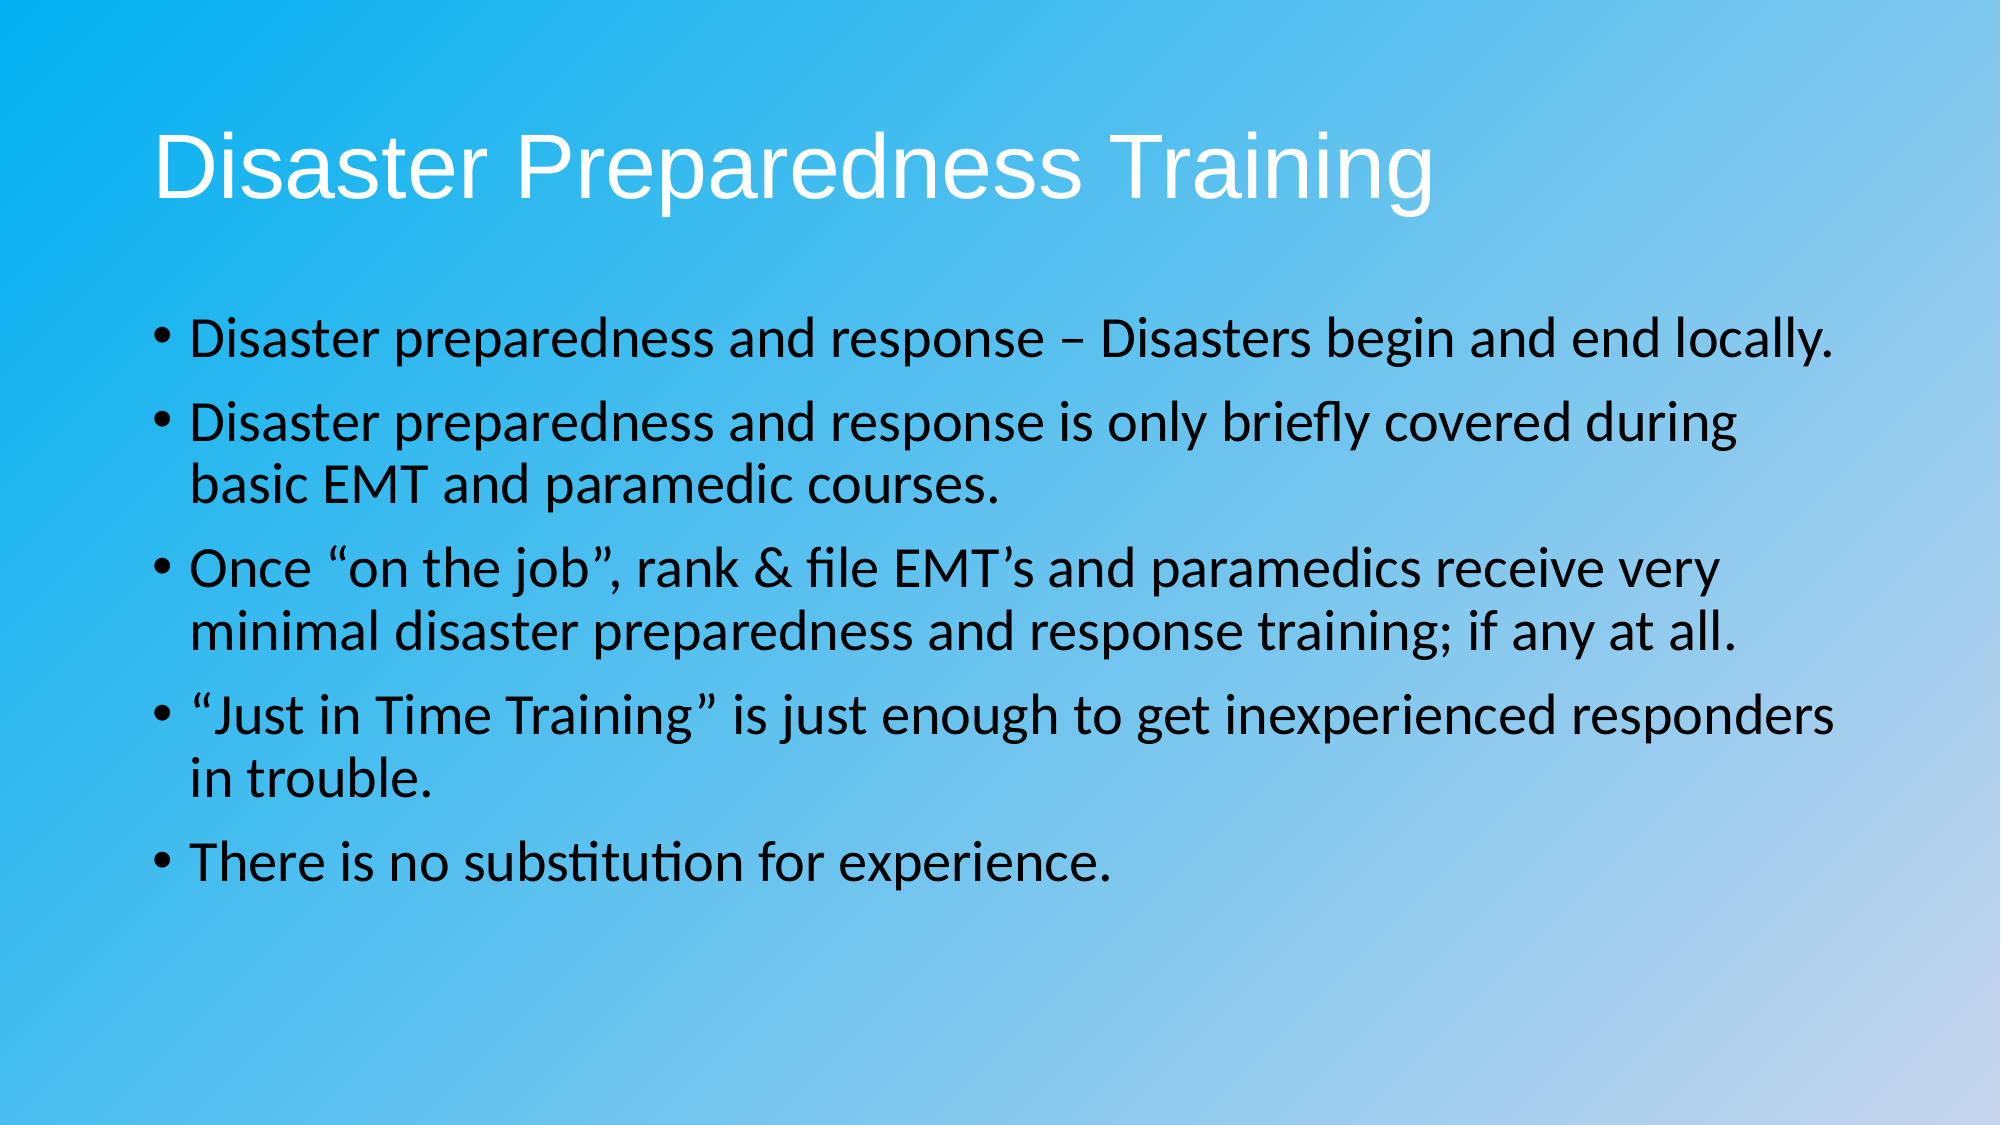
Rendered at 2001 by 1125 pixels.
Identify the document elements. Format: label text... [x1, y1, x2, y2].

list Disaster preparedness and response – Disasters begin and end locally. Disaster preparedness and response is only briefly covered during basic EMT and paramedic courses. Once “on the job”, rank & file EMT’s and paramedics receive very minimal disaster preparedness and response training; if any at all. “Just in Time Training” is just enough to get inexperienced responders in trouble. There is no substitution for experience. [137, 299, 1863, 1014]
title Disaster Preparedness Training [137, 59, 1863, 278]
